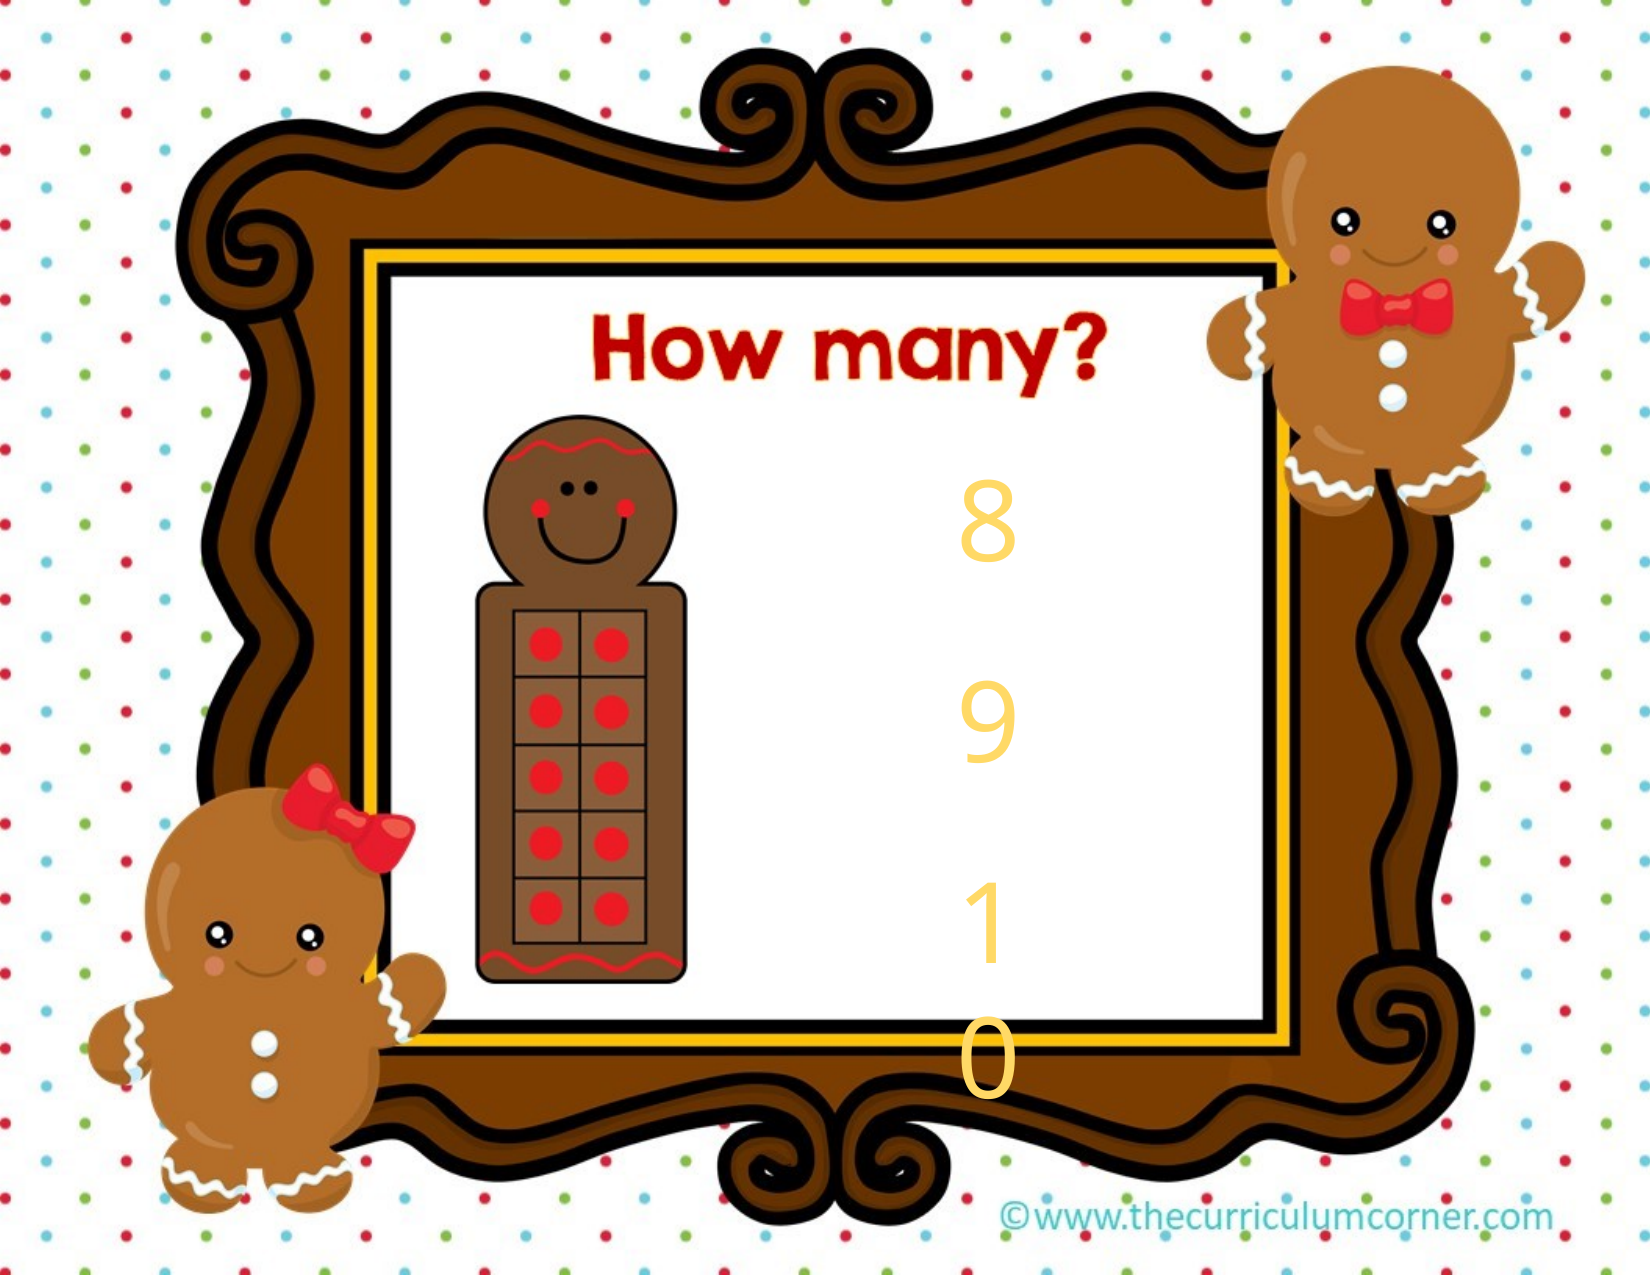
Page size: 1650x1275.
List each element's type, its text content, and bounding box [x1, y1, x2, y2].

text_box 10 [917, 843, 1060, 1129]
text_box 8 [917, 441, 1060, 592]
picture [0, 0, 1650, 1275]
text_box 9 [917, 642, 1060, 793]
